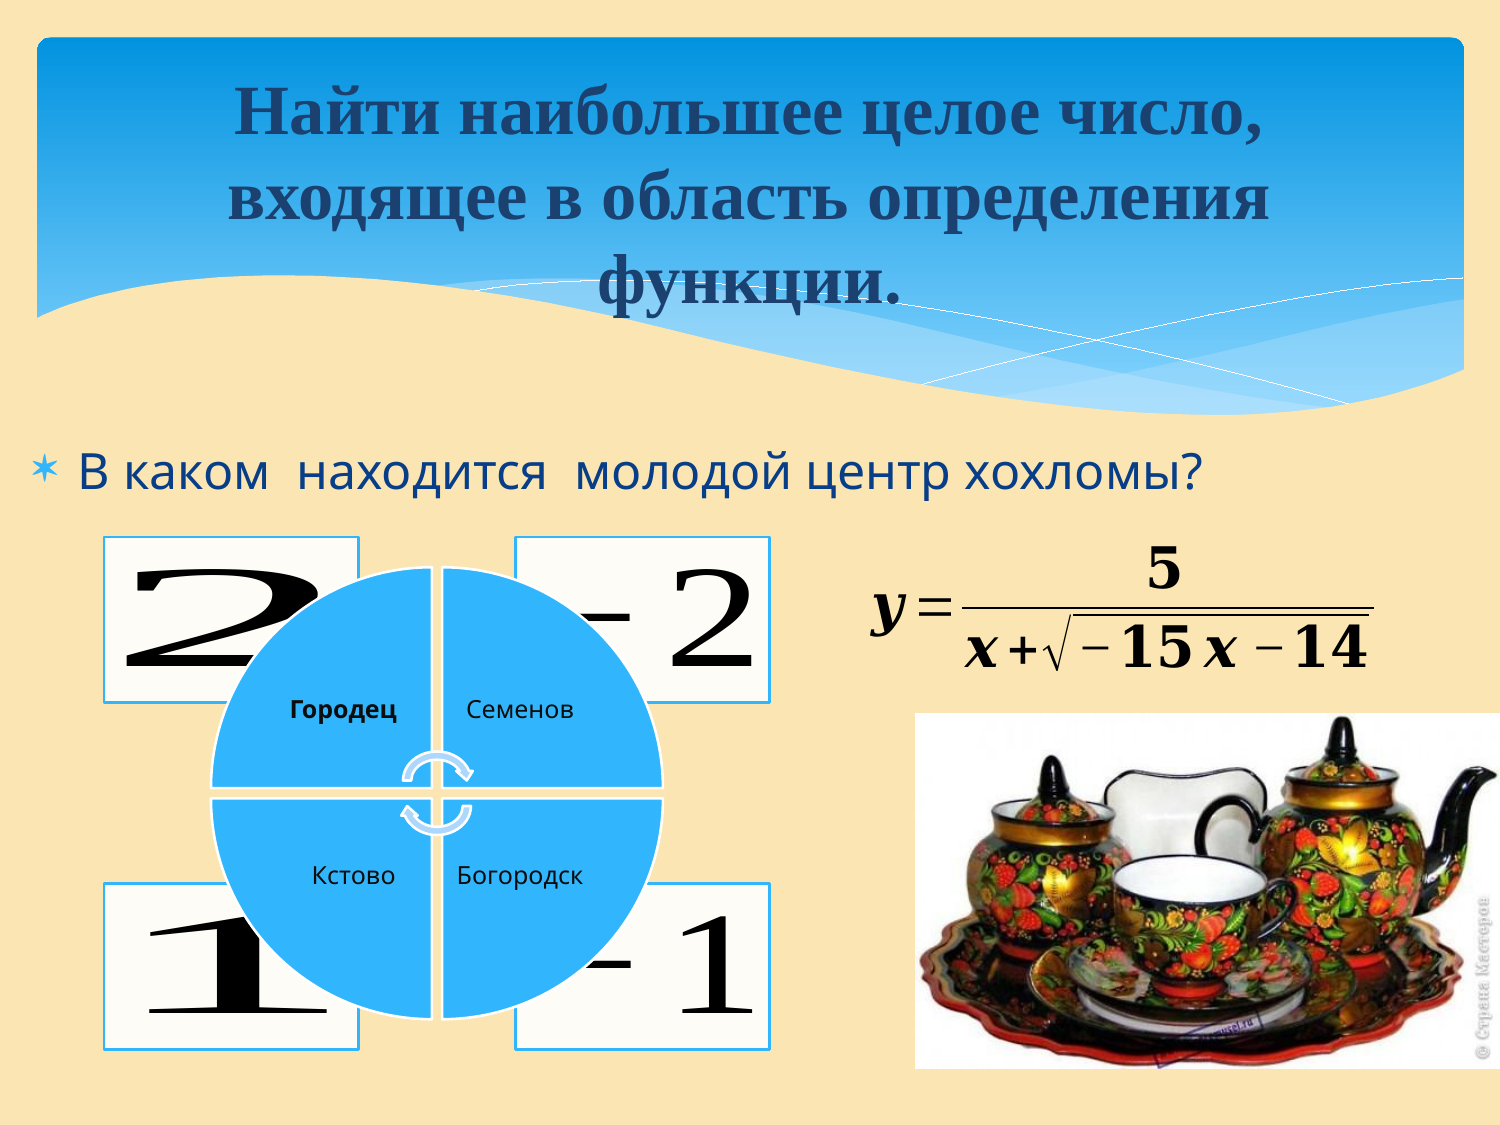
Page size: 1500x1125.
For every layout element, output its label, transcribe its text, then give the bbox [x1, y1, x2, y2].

list В каком находится молодой центр хохломы? [17, 432, 1471, 1106]
picture [915, 712, 1500, 1069]
title Найти наибольшее целое число, входящее в область определения функции. [75, 55, 1425, 327]
